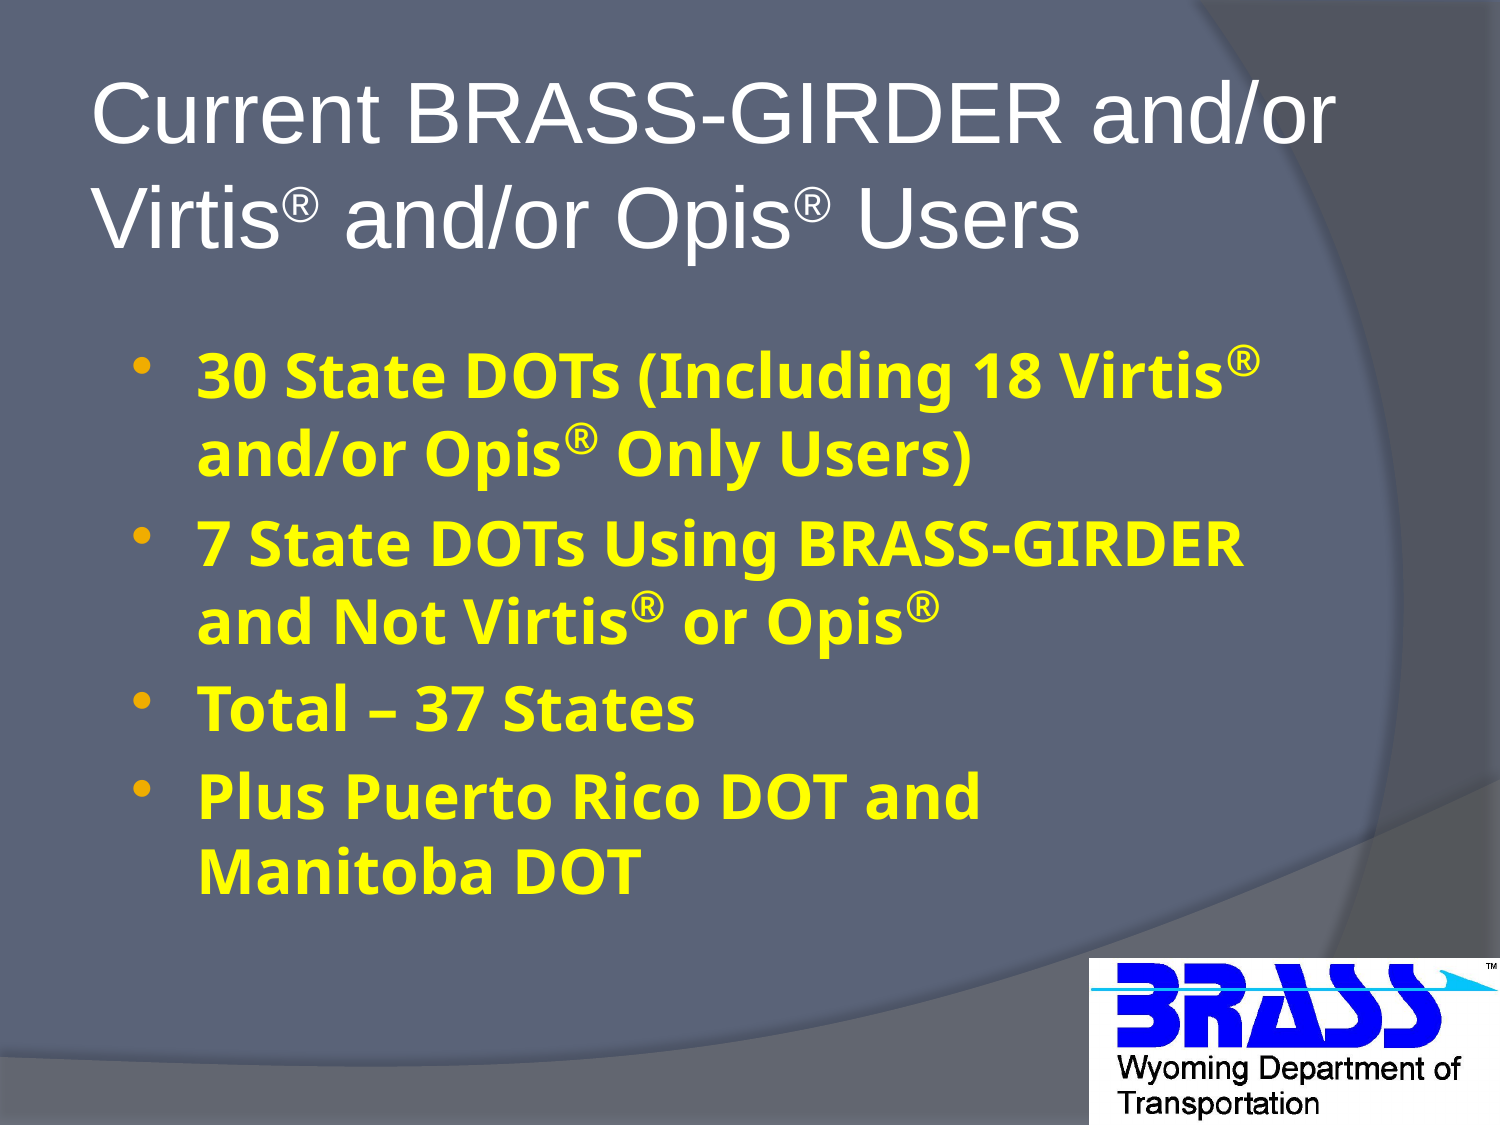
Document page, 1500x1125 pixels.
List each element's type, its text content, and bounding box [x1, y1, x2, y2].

list 30 State DOTs (Including 18 Virtis® and/or Opis® Only Users) 7 State DOTs Using BRASS-GIRDER and Not Virtis® or Opis® Total – 37 States Plus Puerto Rico DOT and Manitoba DOT [112, 324, 1313, 1038]
title Current BRASS-GIRDER and/or Virtis® and/or Opis® Users [74, 47, 1426, 276]
picture [1089, 958, 1500, 1125]
